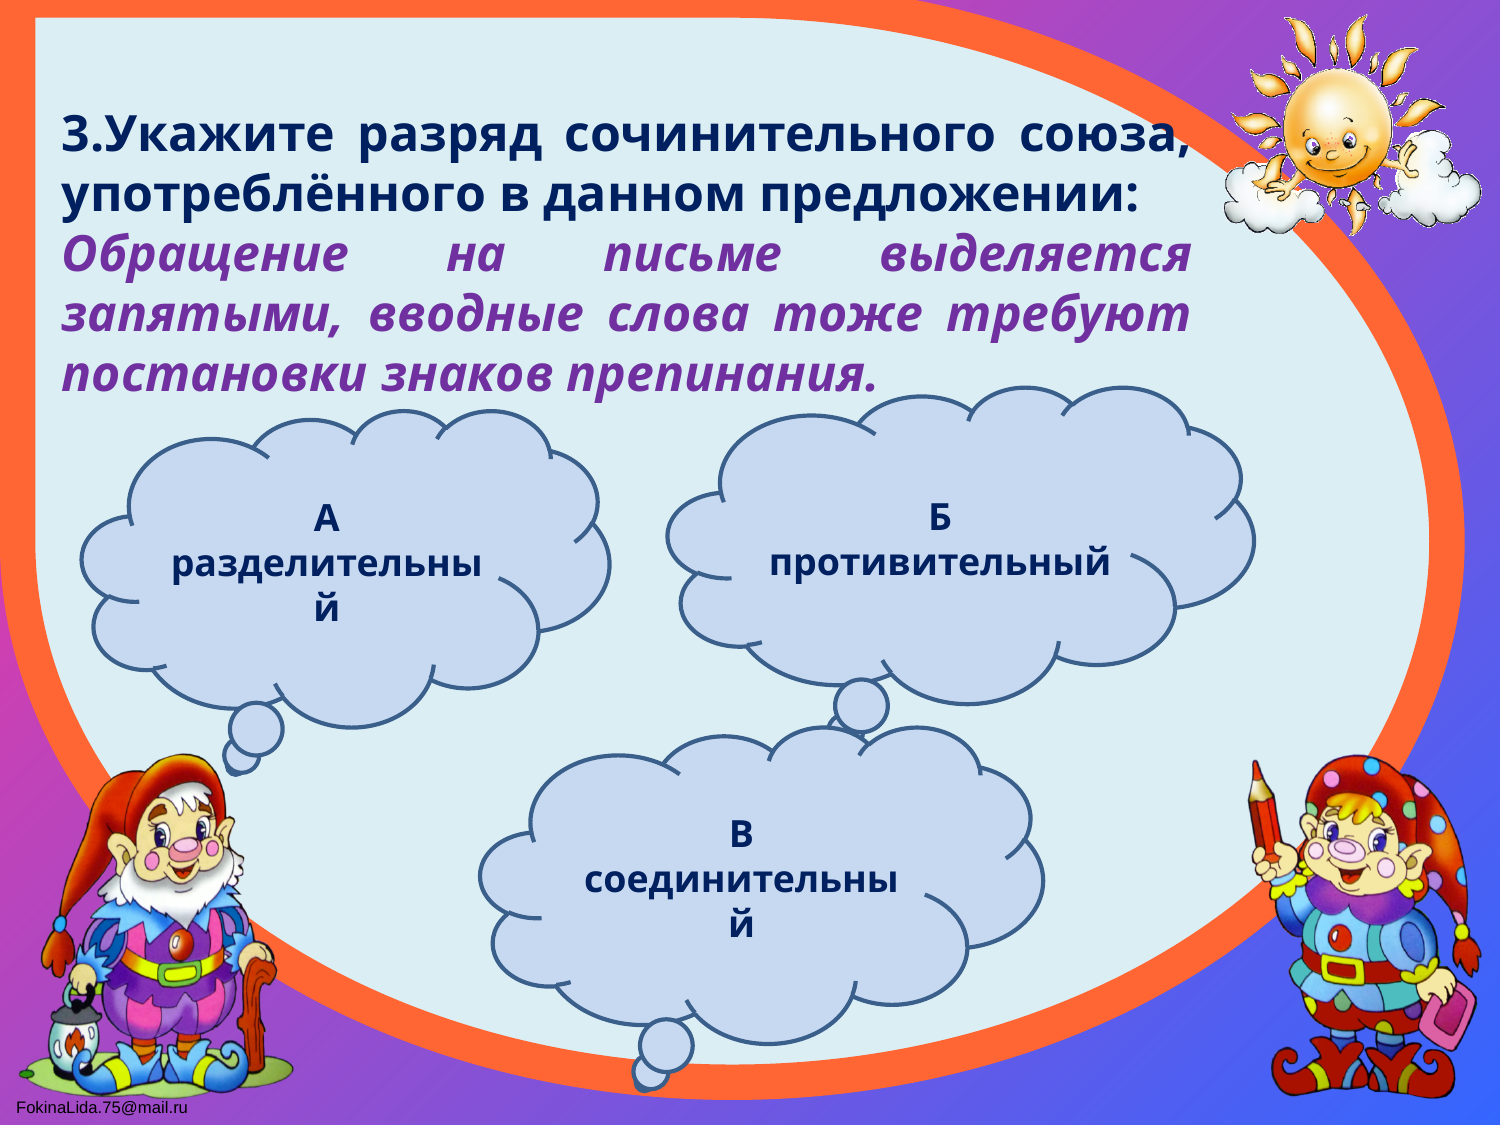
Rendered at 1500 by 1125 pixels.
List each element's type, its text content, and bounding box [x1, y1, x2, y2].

picture [1214, 0, 1500, 244]
text_box А разделительный [79, 408, 612, 777]
text_box 3.Укажите разряд сочинительного союза, употреблённого в данном предложении: Обращение на письме выделяется запятыми, вводные слова тоже требуют постановки знаков препинания. [46, 93, 1207, 469]
text_box Б противительный [665, 385, 1257, 737]
picture [17, 751, 294, 1101]
picture [1246, 751, 1483, 1101]
text_box В соединительный [477, 725, 1046, 1094]
